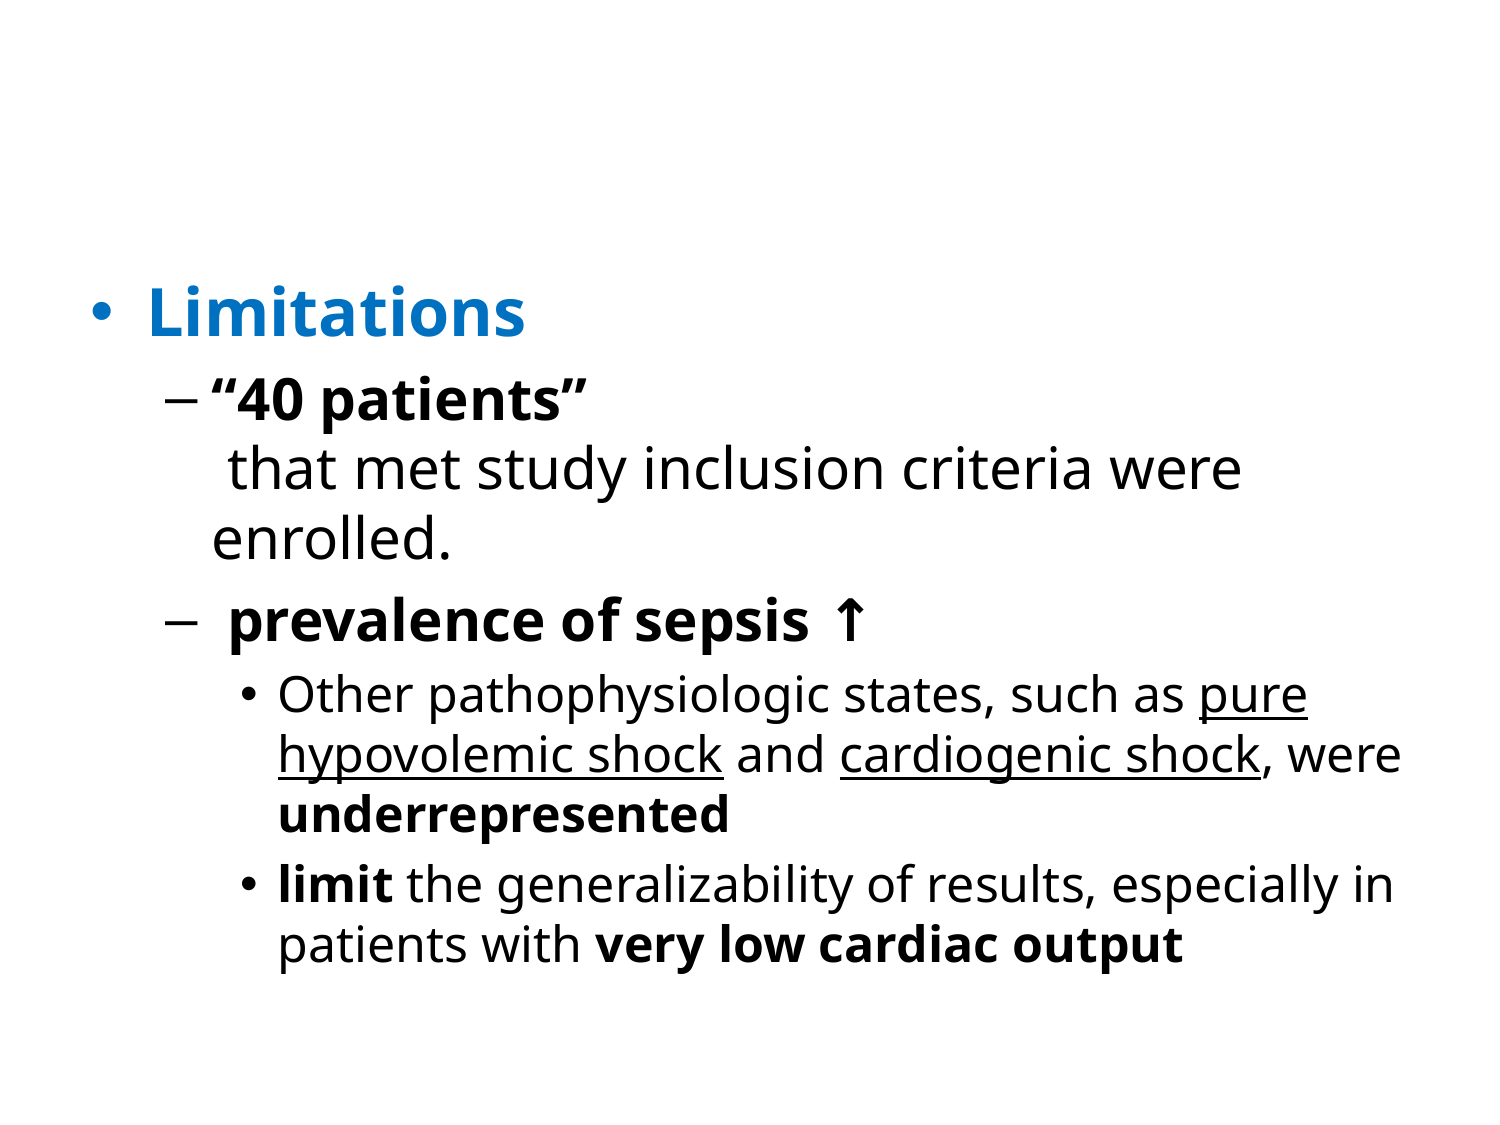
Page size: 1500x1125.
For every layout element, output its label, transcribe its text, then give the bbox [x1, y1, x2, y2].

list Limitations “40 patients” that met study inclusion criteria were enrolled. prevalence of sepsis ↑ Other pathophysiologic states, such as pure hypovolemic shock and cardiogenic shock, were underrepresented limit the generalizability of results, especially in patients with very low cardiac output [75, 262, 1425, 1005]
